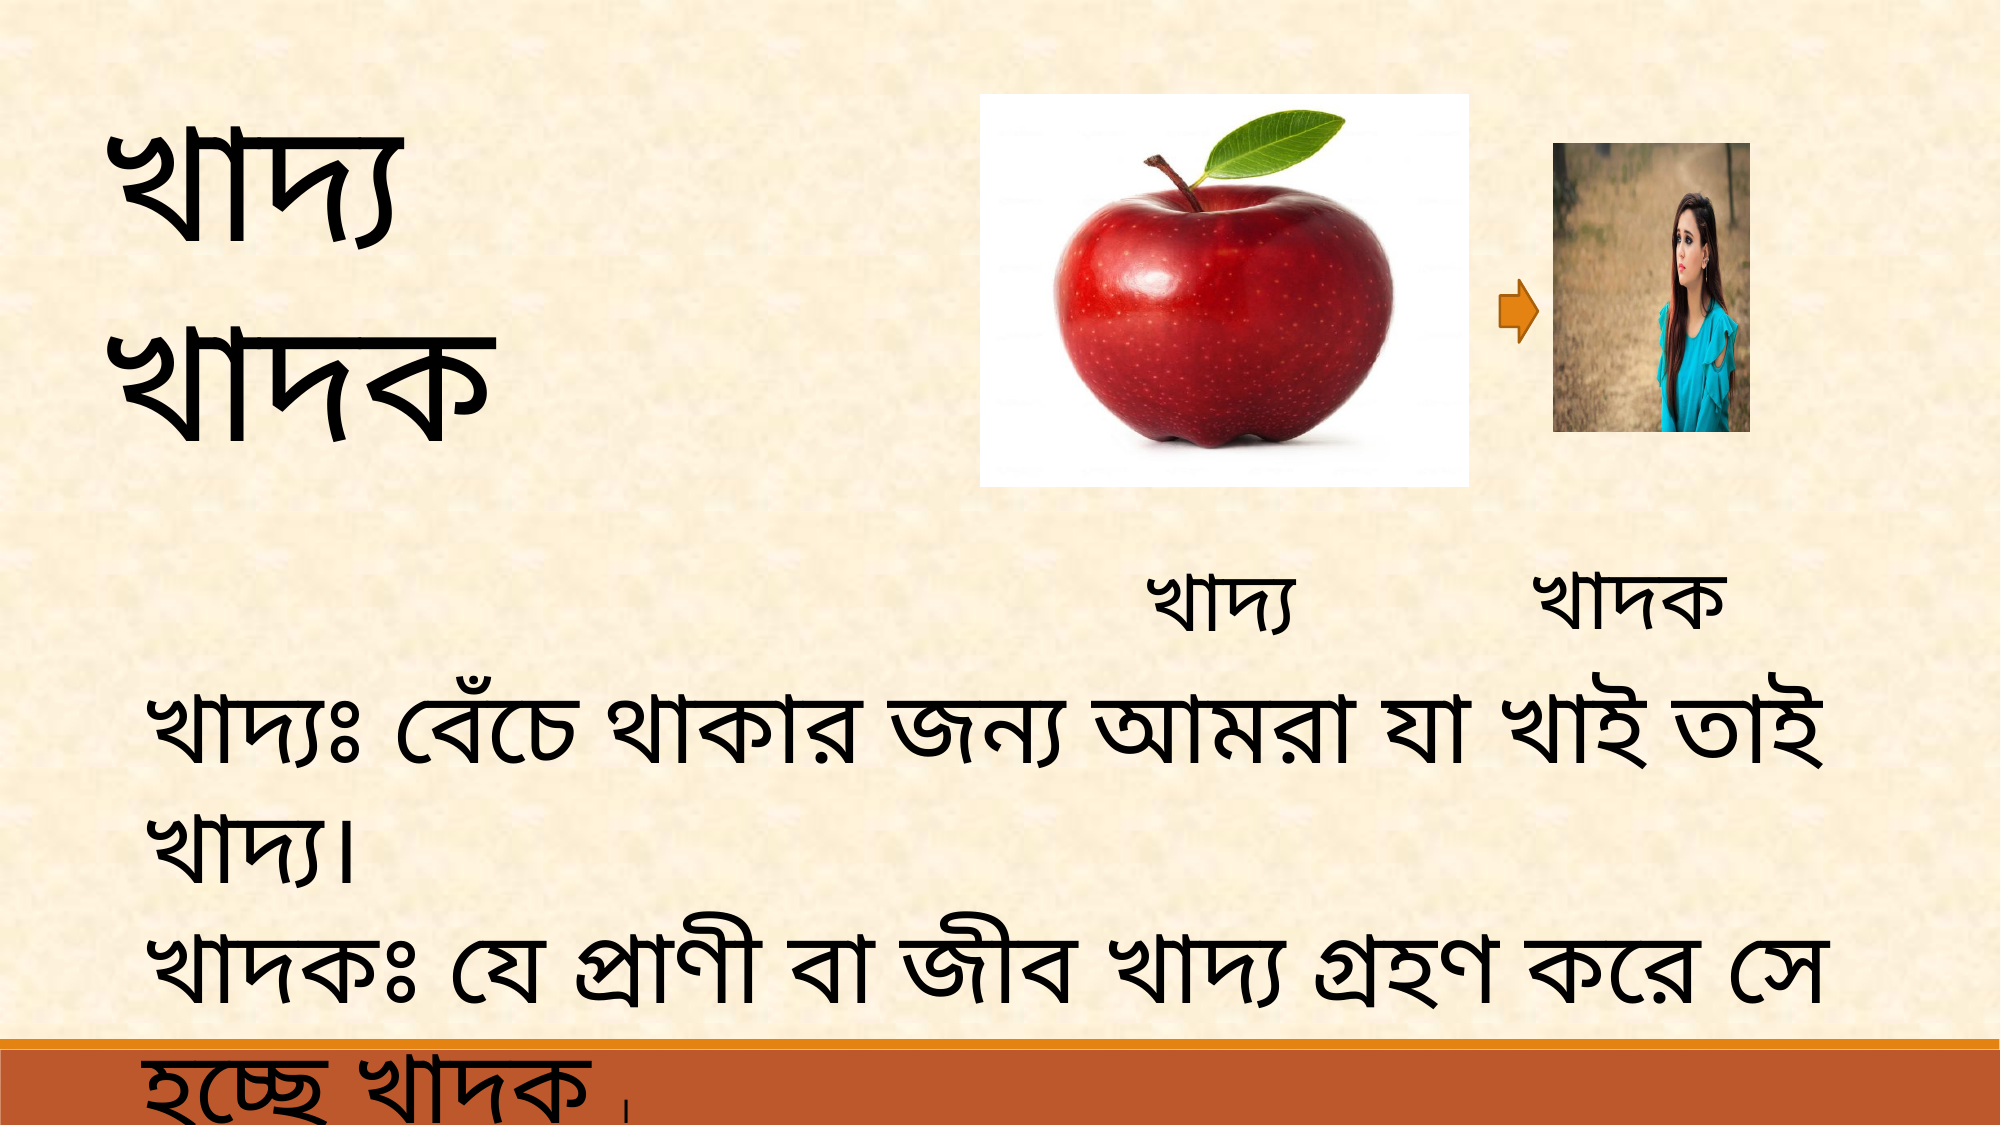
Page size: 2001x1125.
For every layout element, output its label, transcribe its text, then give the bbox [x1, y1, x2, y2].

text_box খাদক [1513, 538, 1765, 656]
text_box খাদ্য খাদক [85, 67, 697, 482]
text_box খাদ্যঃ বেঁচে থাকার জন্য আমরা যা খাই তাই খাদ্য। খাদকঃ যে প্রাণী বা জীব খাদ্য গ্রহণ করে সে হচ্ছে খাদক । [127, 656, 1921, 1125]
picture [0, 0, 2001, 1125]
text_box খাদ্য [1123, 540, 1326, 656]
text_box [1498, 278, 1540, 344]
